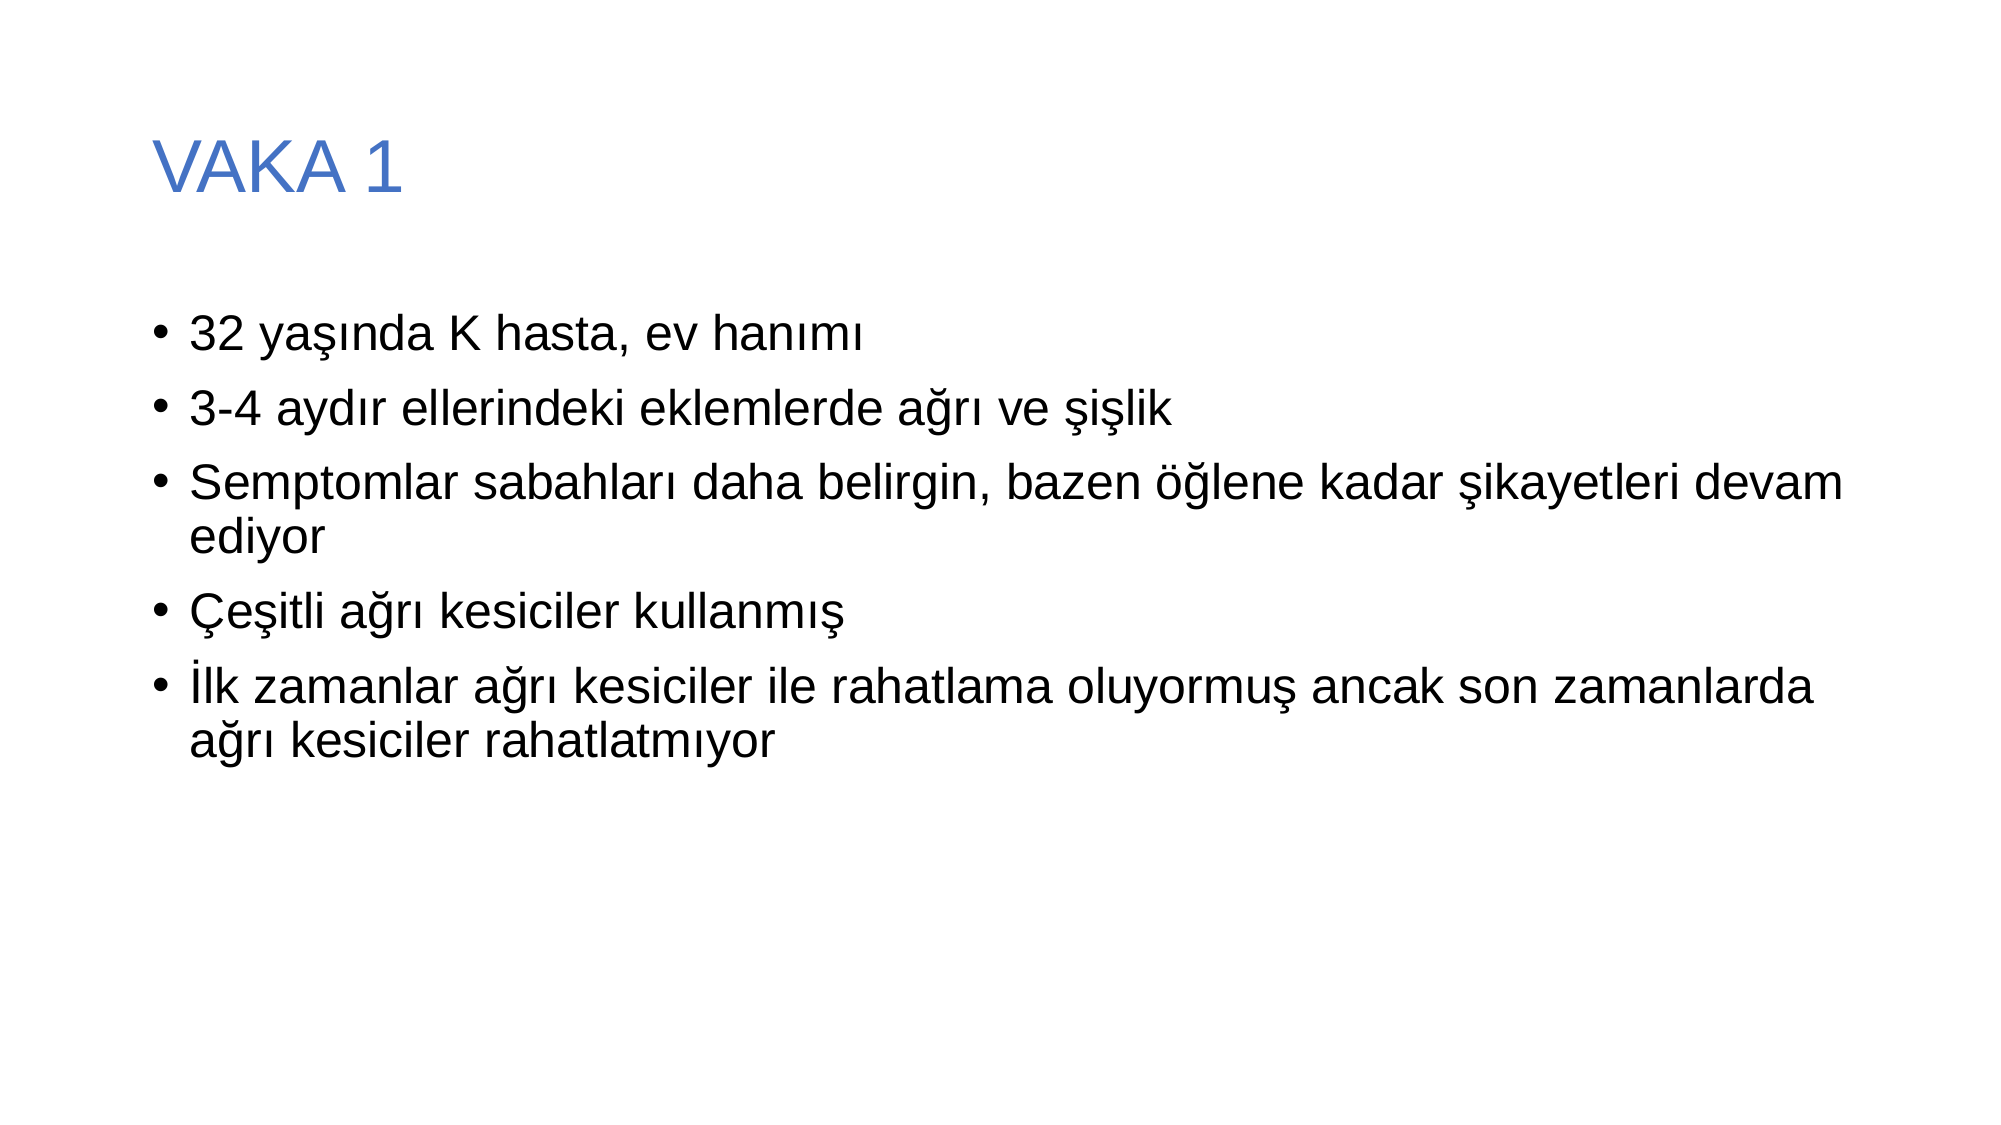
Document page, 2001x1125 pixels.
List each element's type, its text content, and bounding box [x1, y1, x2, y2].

list 32 yaşında K hasta, ev hanımı 3-4 aydır ellerindeki eklemlerde ağrı ve şişlik Semptomlar sabahları daha belirgin, bazen öğlene kadar şikayetleri devam ediyor Çeşitli ağrı kesiciler kullanmış İlk zamanlar ağrı kesiciler ile rahatlama oluyormuş ancak son zamanlarda ağrı kesiciler rahatlatmıyor [137, 299, 1863, 1014]
title VAKA 1 [137, 59, 1863, 278]
